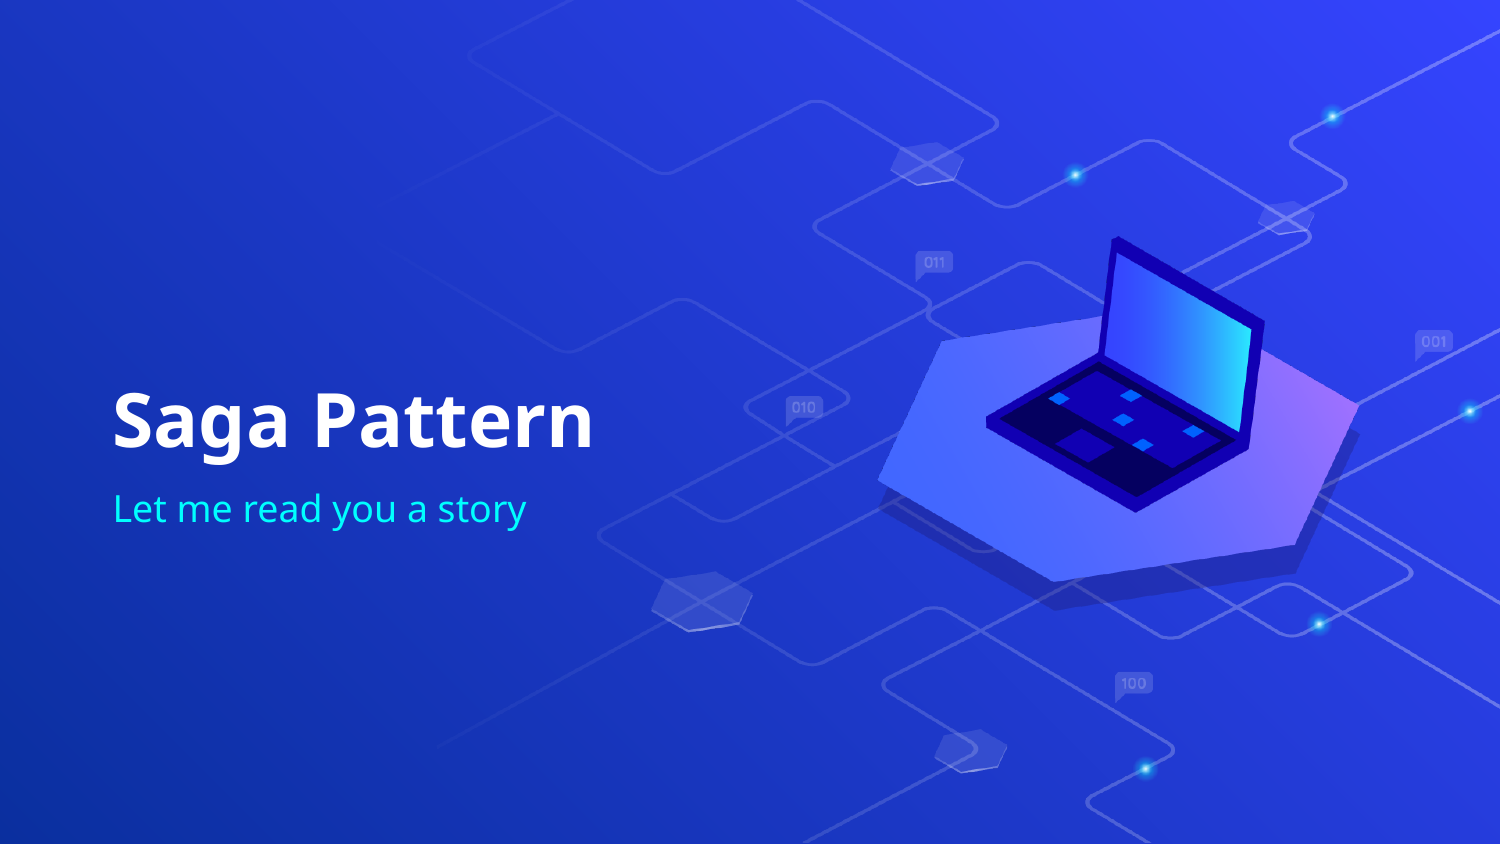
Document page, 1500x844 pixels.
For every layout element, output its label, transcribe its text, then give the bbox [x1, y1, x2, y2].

subtitle Let me read you a story [112, 478, 812, 608]
title Saga Pattern [112, 272, 812, 463]
picture [0, 0, 1500, 844]
